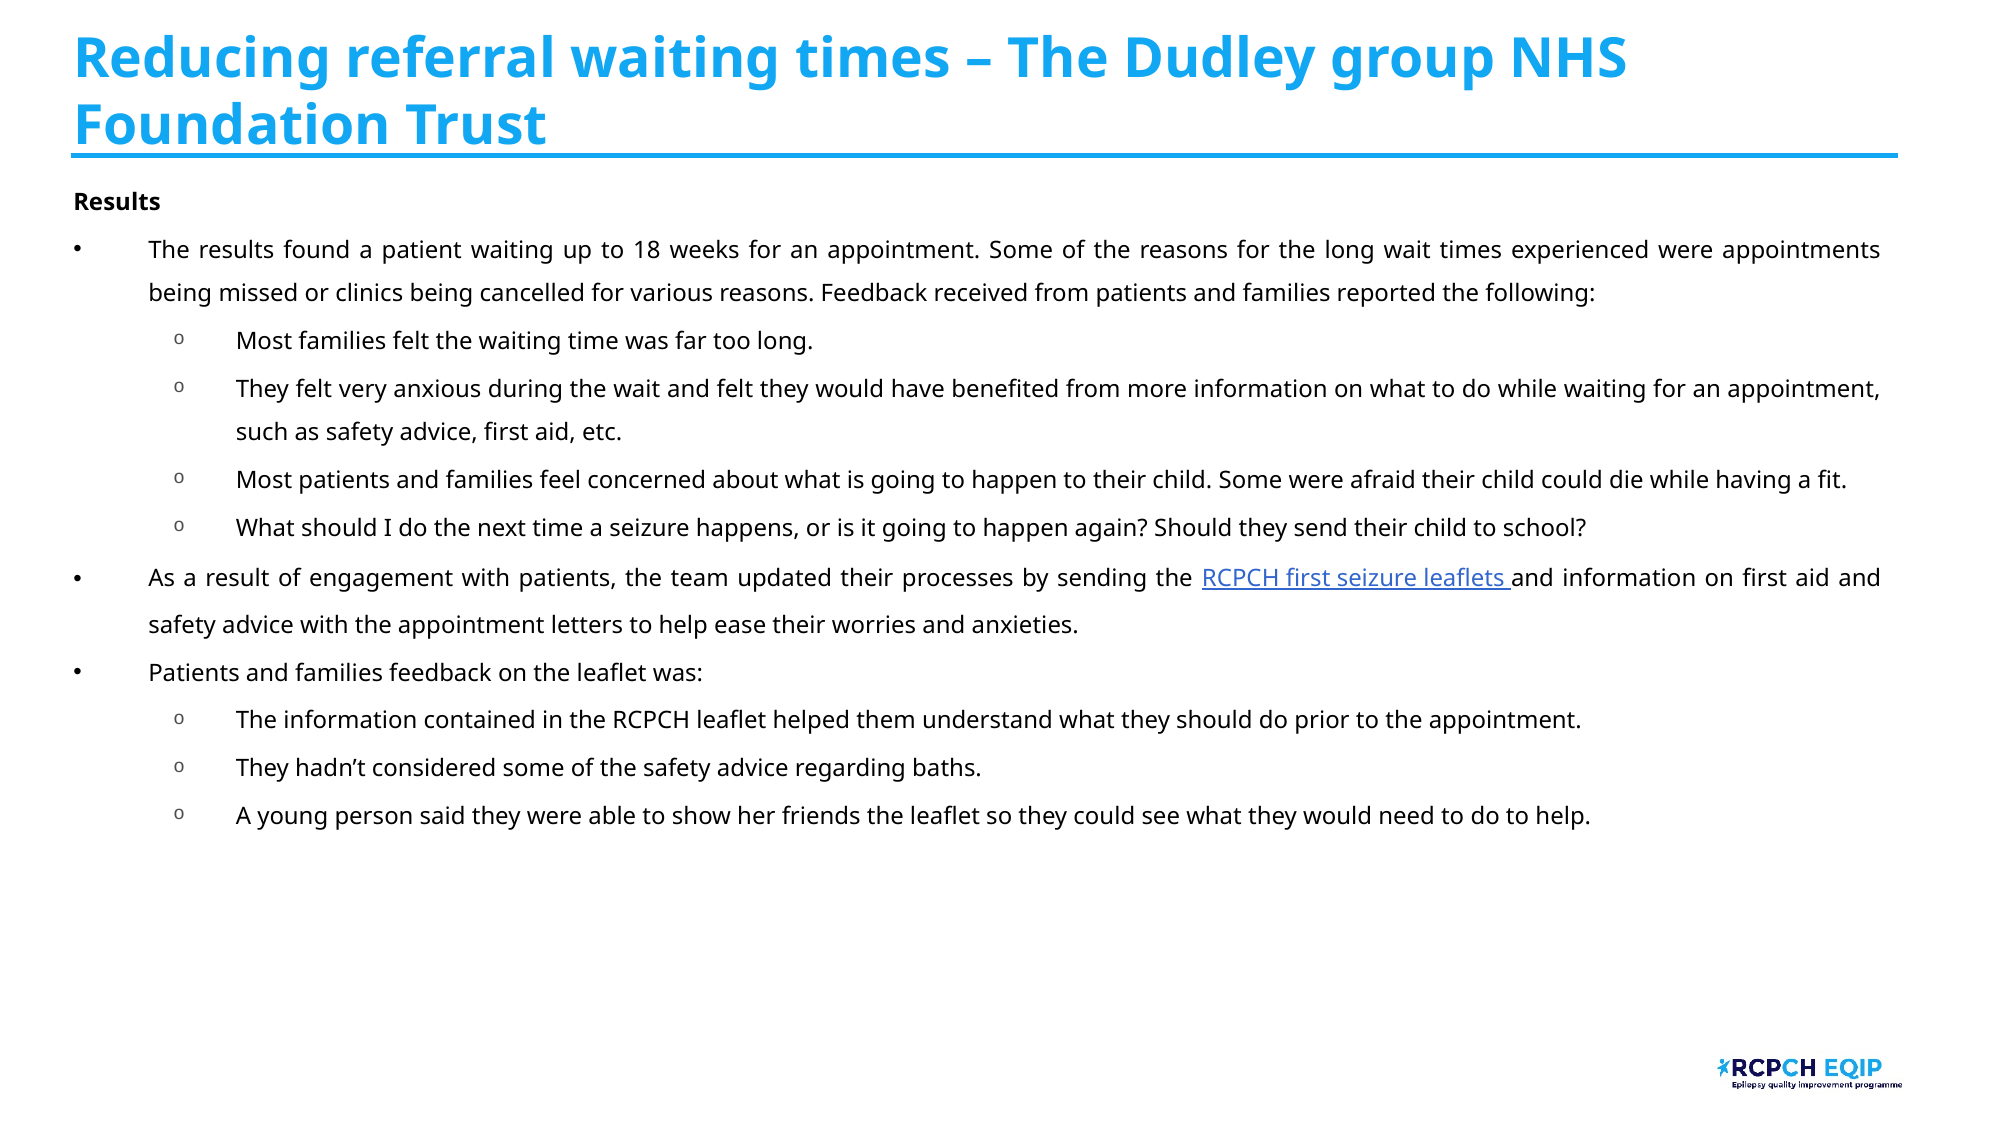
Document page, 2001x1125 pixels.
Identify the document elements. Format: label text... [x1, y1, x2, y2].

title Reducing referral waiting times – The Dudley group NHS Foundation Trust [58, 0, 1859, 164]
picture [1897, 1050, 1945, 1095]
list Results The results found a patient waiting up to 18 weeks for an appointment. Some of the reasons for the long wait times experienced were appointments being missed or clinics being cancelled for various reasons. Feedback received from patients and families reported the following: Most families felt the waiting time was far too long. They felt very anxious during the wait and felt they would have benefited from more information on what to do while waiting for an appointment, such as safety advice, first aid, etc. Most patients and families feel concerned about what is going to happen to their child. Some were afraid their child could die while having a fit. What should I do the next time a seizure happens, or is it going to happen again? Should they send their child to school? As a result of engagement with patients, the team updated their processes by sending the RCPCH first seizure leaflets and information on first aid and safety advice with the appointment letters to help ease their worries and anxieties. Patients and families feedback on the leaflet was: The information contained in the RCPCH leaflet helped them understand what they should do prior to the appointment. They hadn’t considered some of the safety advice regarding baths. A young person said they were able to show her friends the leaflet so they could see what they would need to do to help. [58, 164, 1897, 1125]
